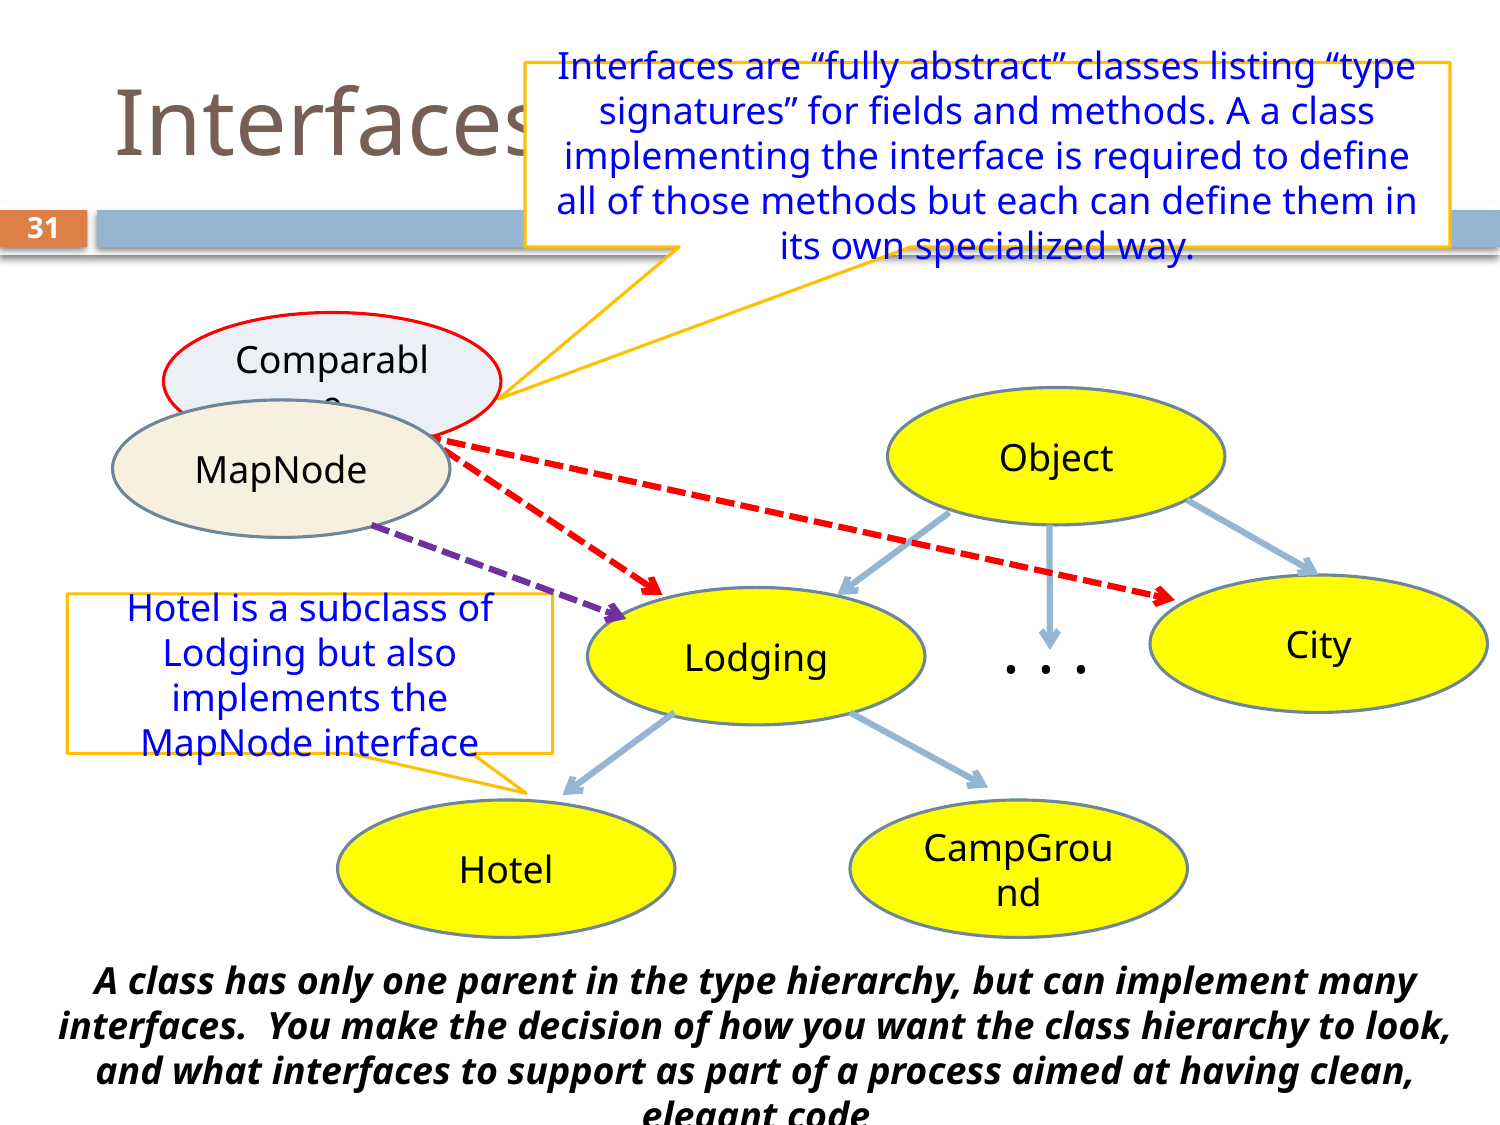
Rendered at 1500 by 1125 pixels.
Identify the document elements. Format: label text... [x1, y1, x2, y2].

text_box Hotel is a subclass of Lodging but also implements the MapNode interface [65, 592, 555, 795]
text_box . . . [987, 608, 1125, 695]
slide_number 31 [0, 208, 88, 249]
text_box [422, 435, 1176, 601]
text_box Object [894, 385, 1227, 502]
text_box City [1148, 573, 1490, 715]
text_box CampGround [848, 798, 1190, 940]
text_box MapNode [110, 398, 430, 539]
title Interfaces [99, 37, 1438, 200]
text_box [849, 712, 989, 788]
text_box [1186, 499, 1319, 576]
text_box Interfaces are “fully abstract” classes listing “type signatures” for fields and methods. A a class implementing the interface is required to define all of those methods but each can define them in its own specialized way. [497, 60, 1452, 401]
text_box Hotel [335, 798, 677, 940]
text_box Comparable [161, 310, 503, 433]
text_box A class has only one parent in the type hierarchy, but can implement many interfaces. You make the decision of how you want the class hierarchy to look, and what interfaces to support as part of a process aimed at having clean, elegant code [24, 949, 1488, 1125]
text_box Lodging [585, 608, 927, 727]
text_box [576, 697, 661, 811]
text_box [371, 524, 627, 620]
